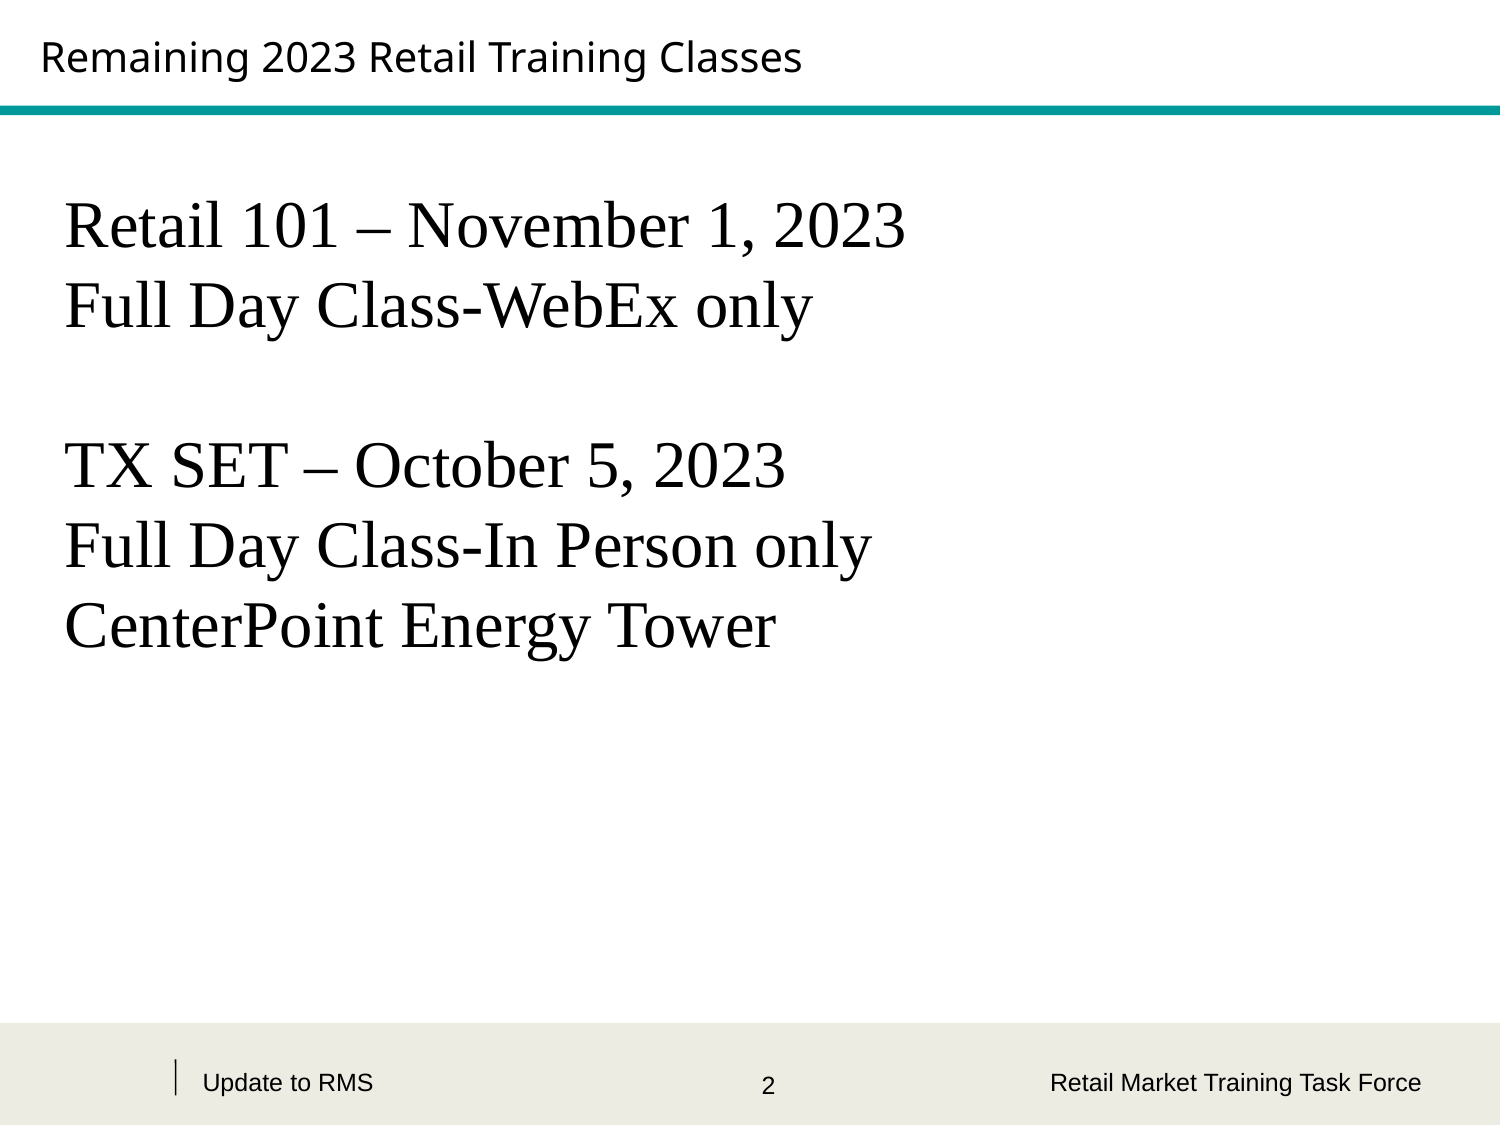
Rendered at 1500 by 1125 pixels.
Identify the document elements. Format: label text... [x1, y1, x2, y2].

text_box Retail 101 – November 1, 2023 Full Day Class-WebEx only TX SET – October 5, 2023 Full Day Class-In Person only CenterPoint Energy Tower [49, 173, 1400, 669]
footer Retail Market Training Task Force [1024, 1059, 1438, 1125]
slide_number Update to RMS [187, 1059, 538, 1125]
title Remaining 2023 Retail Training Classes [24, 0, 1451, 113]
